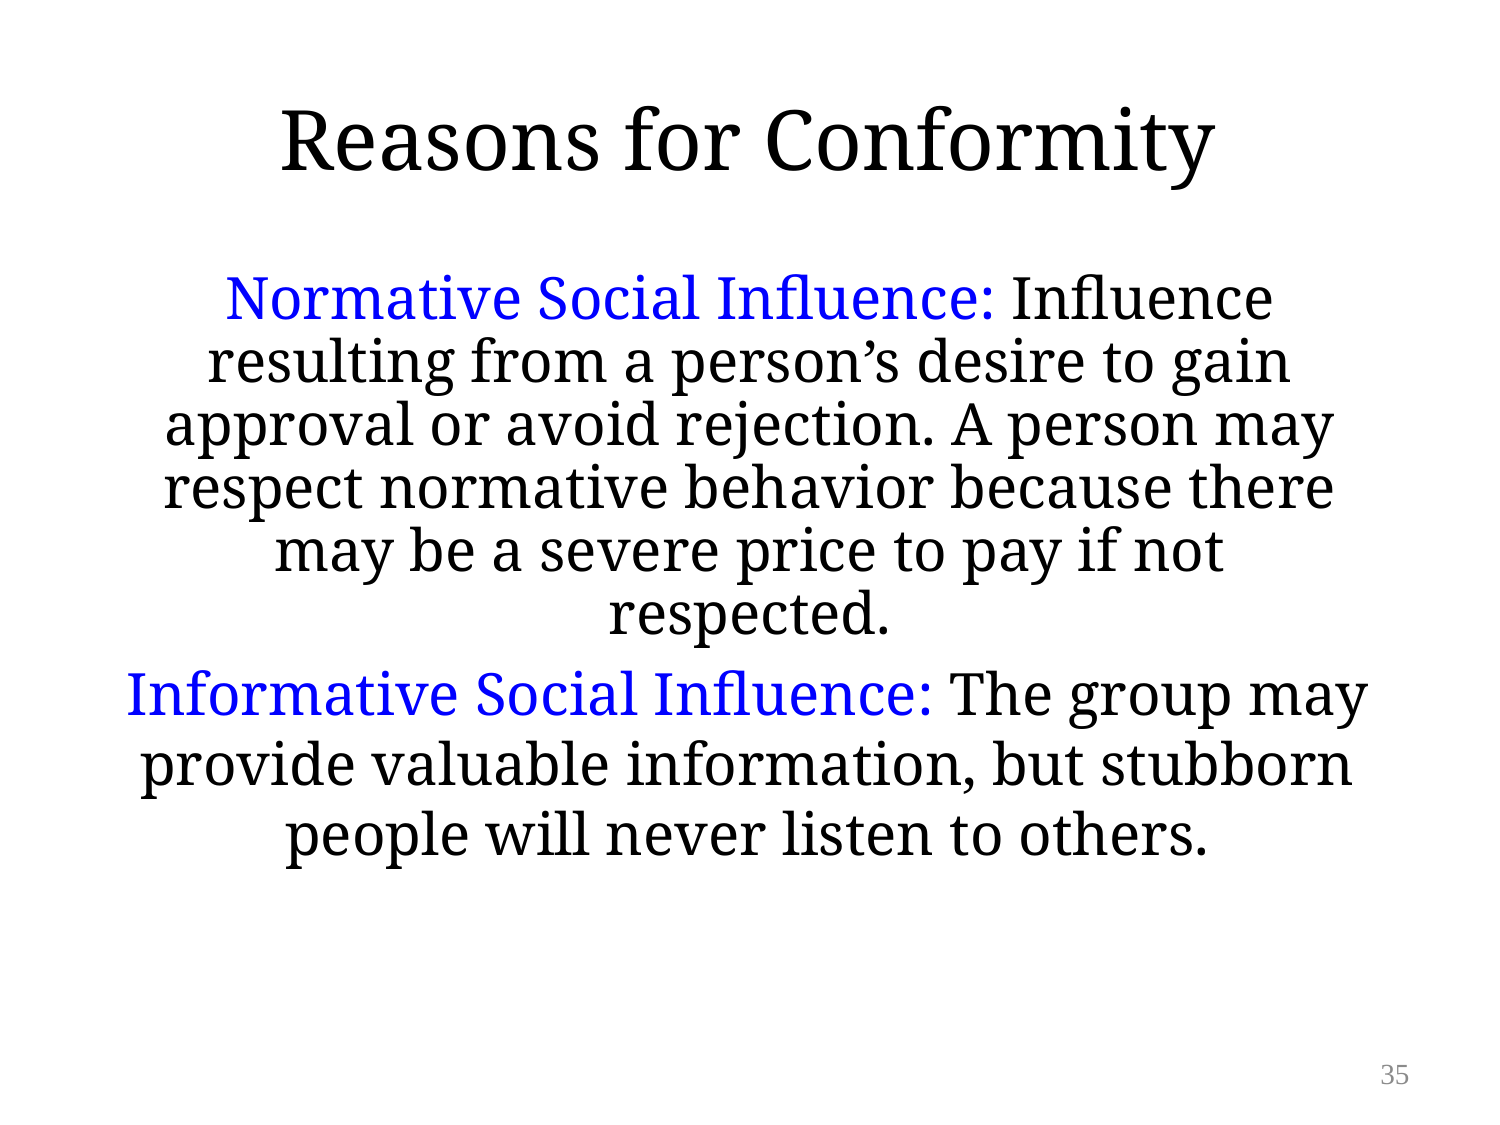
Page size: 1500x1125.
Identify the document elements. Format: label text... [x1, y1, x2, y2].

text_box Informative Social Influence: The group may provide valuable information, but stubborn people will never listen to others. [110, 649, 1386, 888]
title Reasons for Conformity [110, 42, 1386, 231]
slide_number 35 [1074, 1042, 1425, 1103]
list Normative Social Influence: Influence resulting from a person’s desire to gain approval or avoid rejection. A person may respect normative behavior because there may be a severe price to pay if not respected. [112, 261, 1388, 600]
